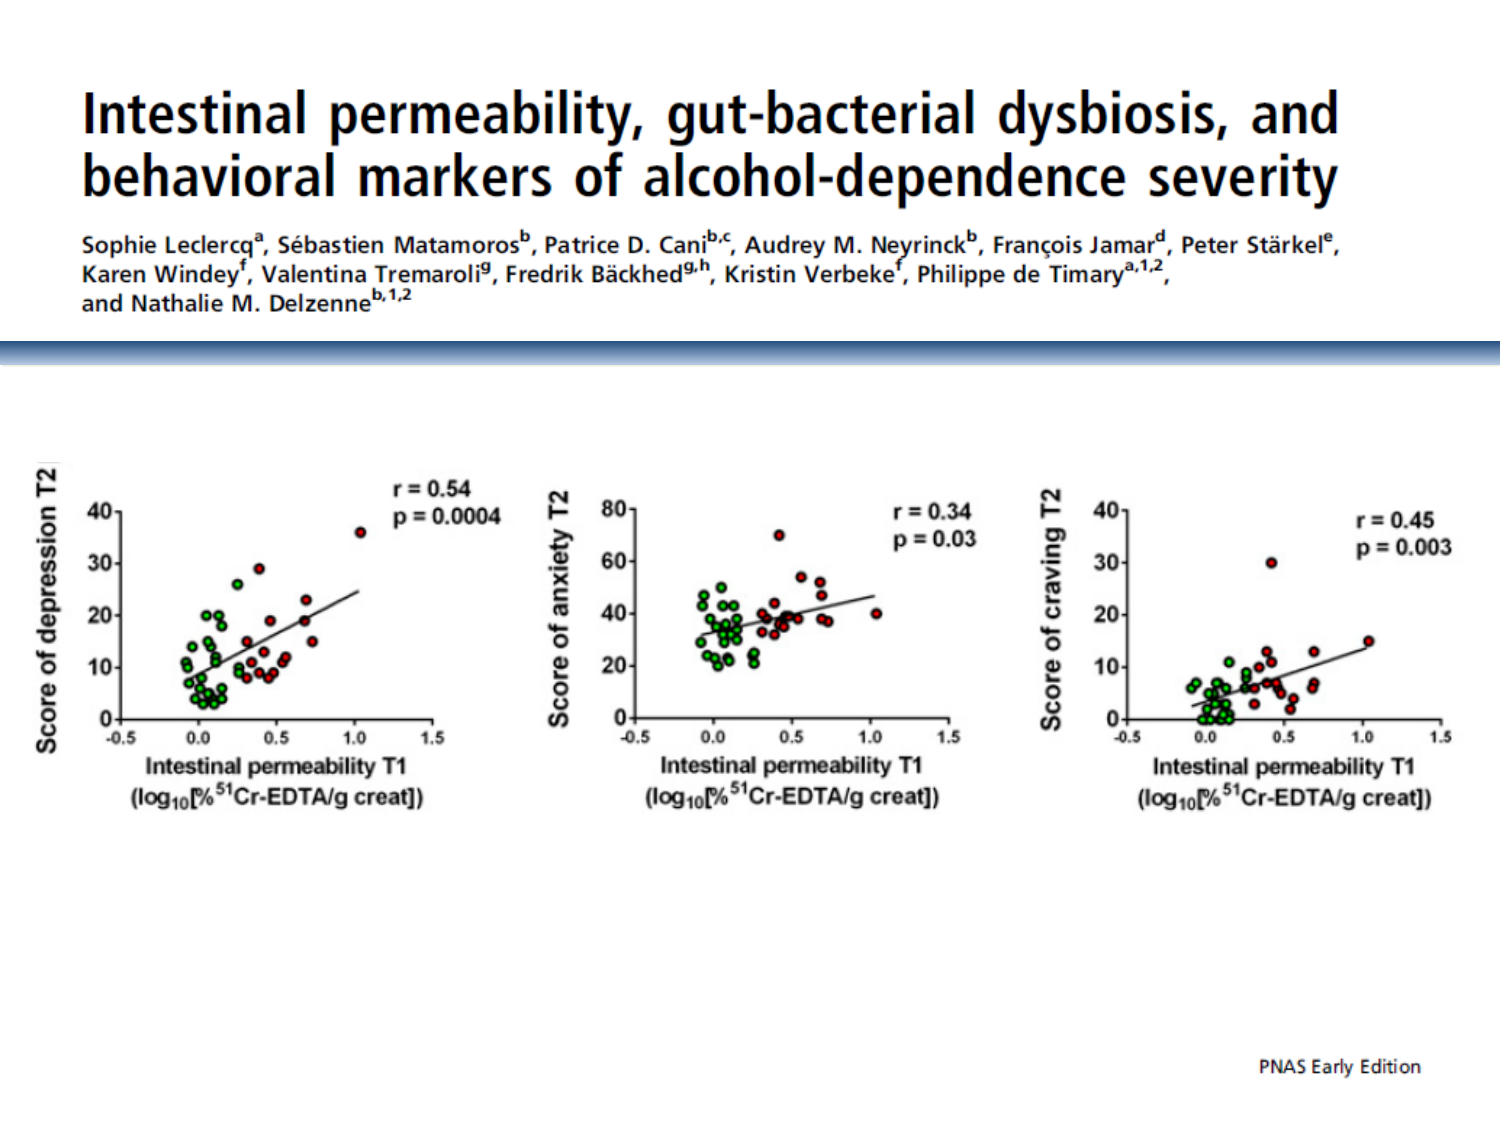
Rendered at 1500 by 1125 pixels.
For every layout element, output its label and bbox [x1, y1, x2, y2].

picture [24, 462, 1476, 821]
picture [70, 78, 1348, 319]
picture [1253, 1054, 1426, 1080]
text_box [0, 341, 1500, 365]
